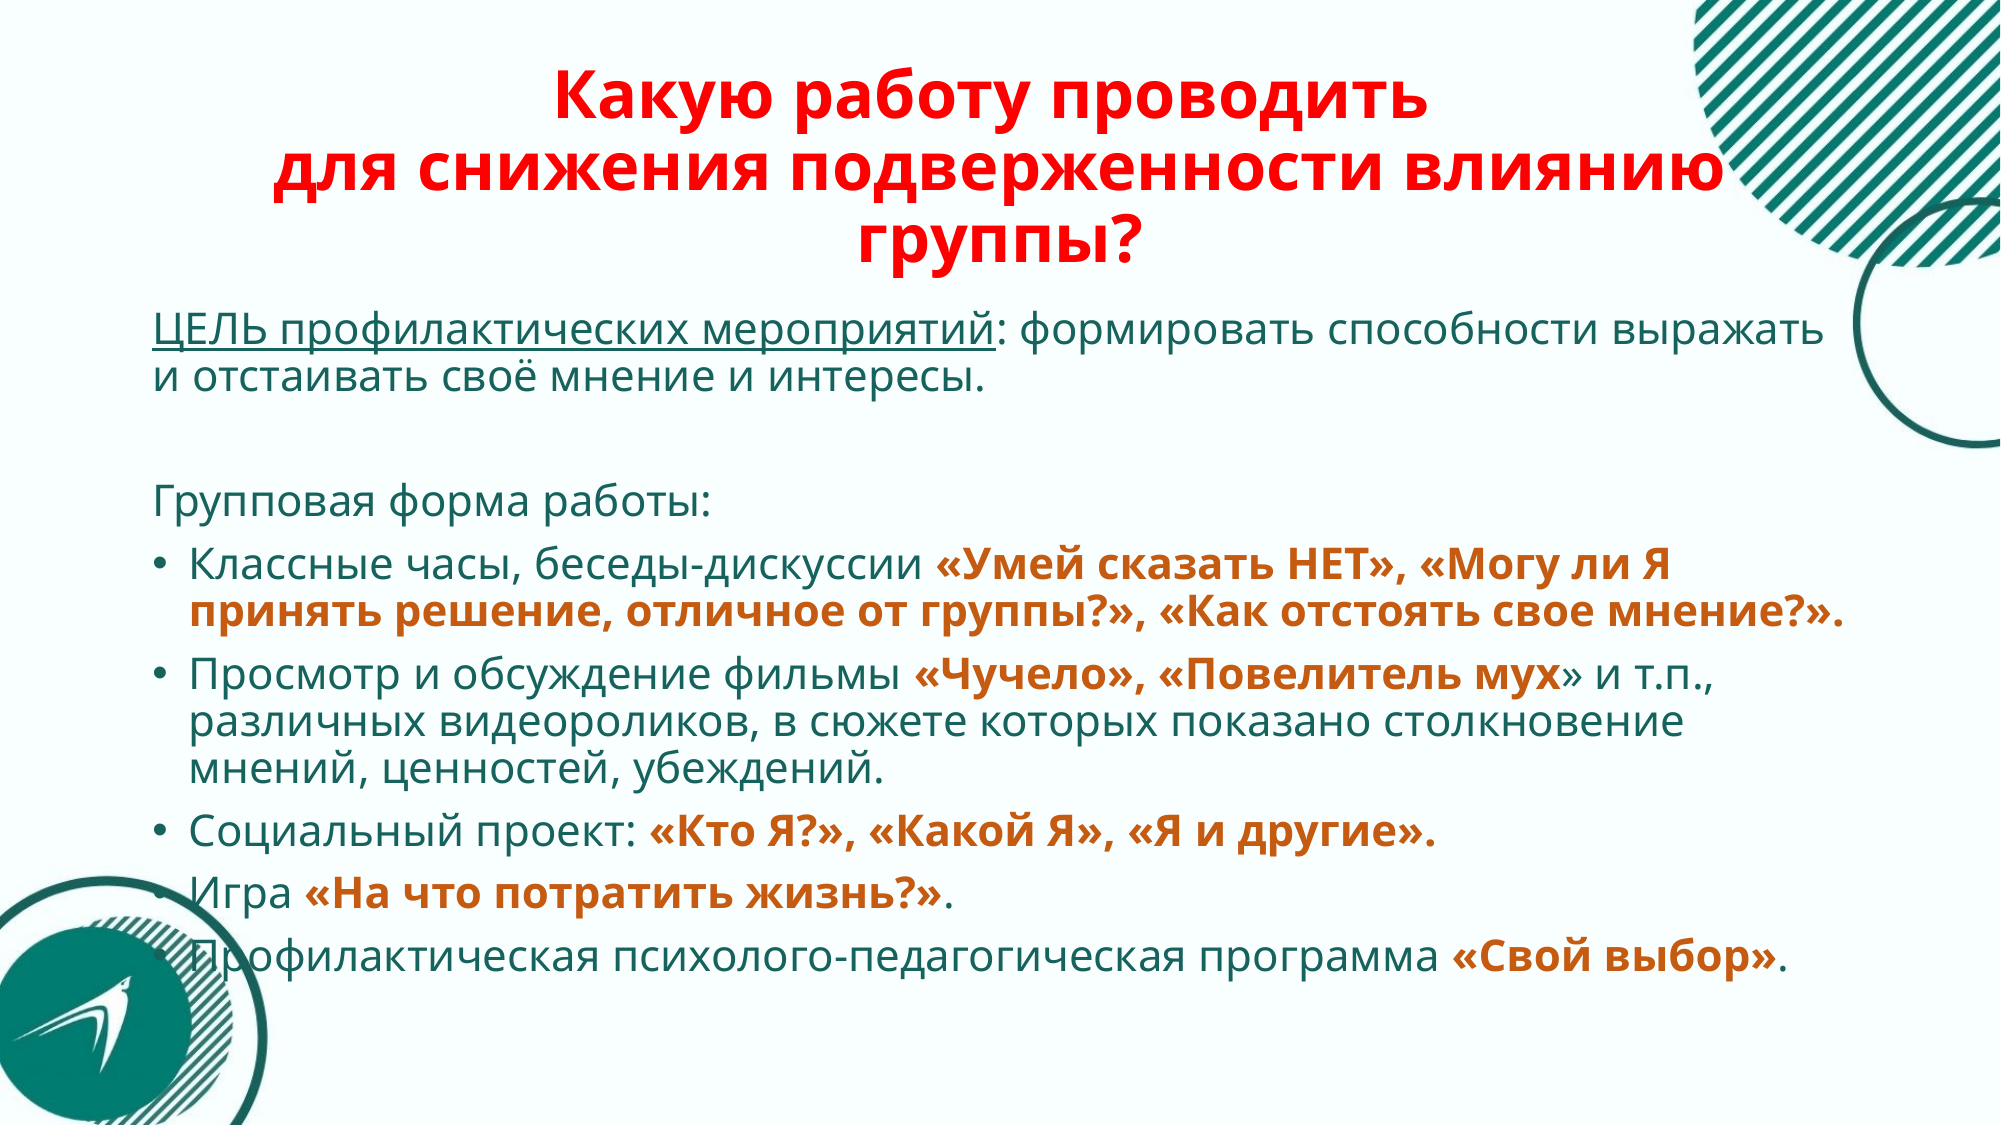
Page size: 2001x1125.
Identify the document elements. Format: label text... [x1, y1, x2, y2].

list ЦЕЛЬ профилактических мероприятий: формировать способности выражать и отстаивать своё мнение и интересы. Групповая форма работы: Классные часы, беседы-дискуссии «Умей сказать НЕТ», «Могу ли Я принять решение, отличное от группы?», «Как отстоять свое мнение?». Просмотр и обсуждение фильмы «Чучело», «Повелитель мух» и т.п., различных видеороликов, в сюжете которых показано столкновение мнений, ценностей, убеждений. Социальный проект: «Кто Я?», «Какой Я», «Я и другие». Игра «На что потратить жизнь?». Профилактическая психолого-педагогическая программа «Свой выбор». [137, 299, 1863, 1014]
picture [0, 0, 2001, 1125]
title Какую работу проводить для снижения подверженности влиянию группы? [137, 59, 1863, 278]
